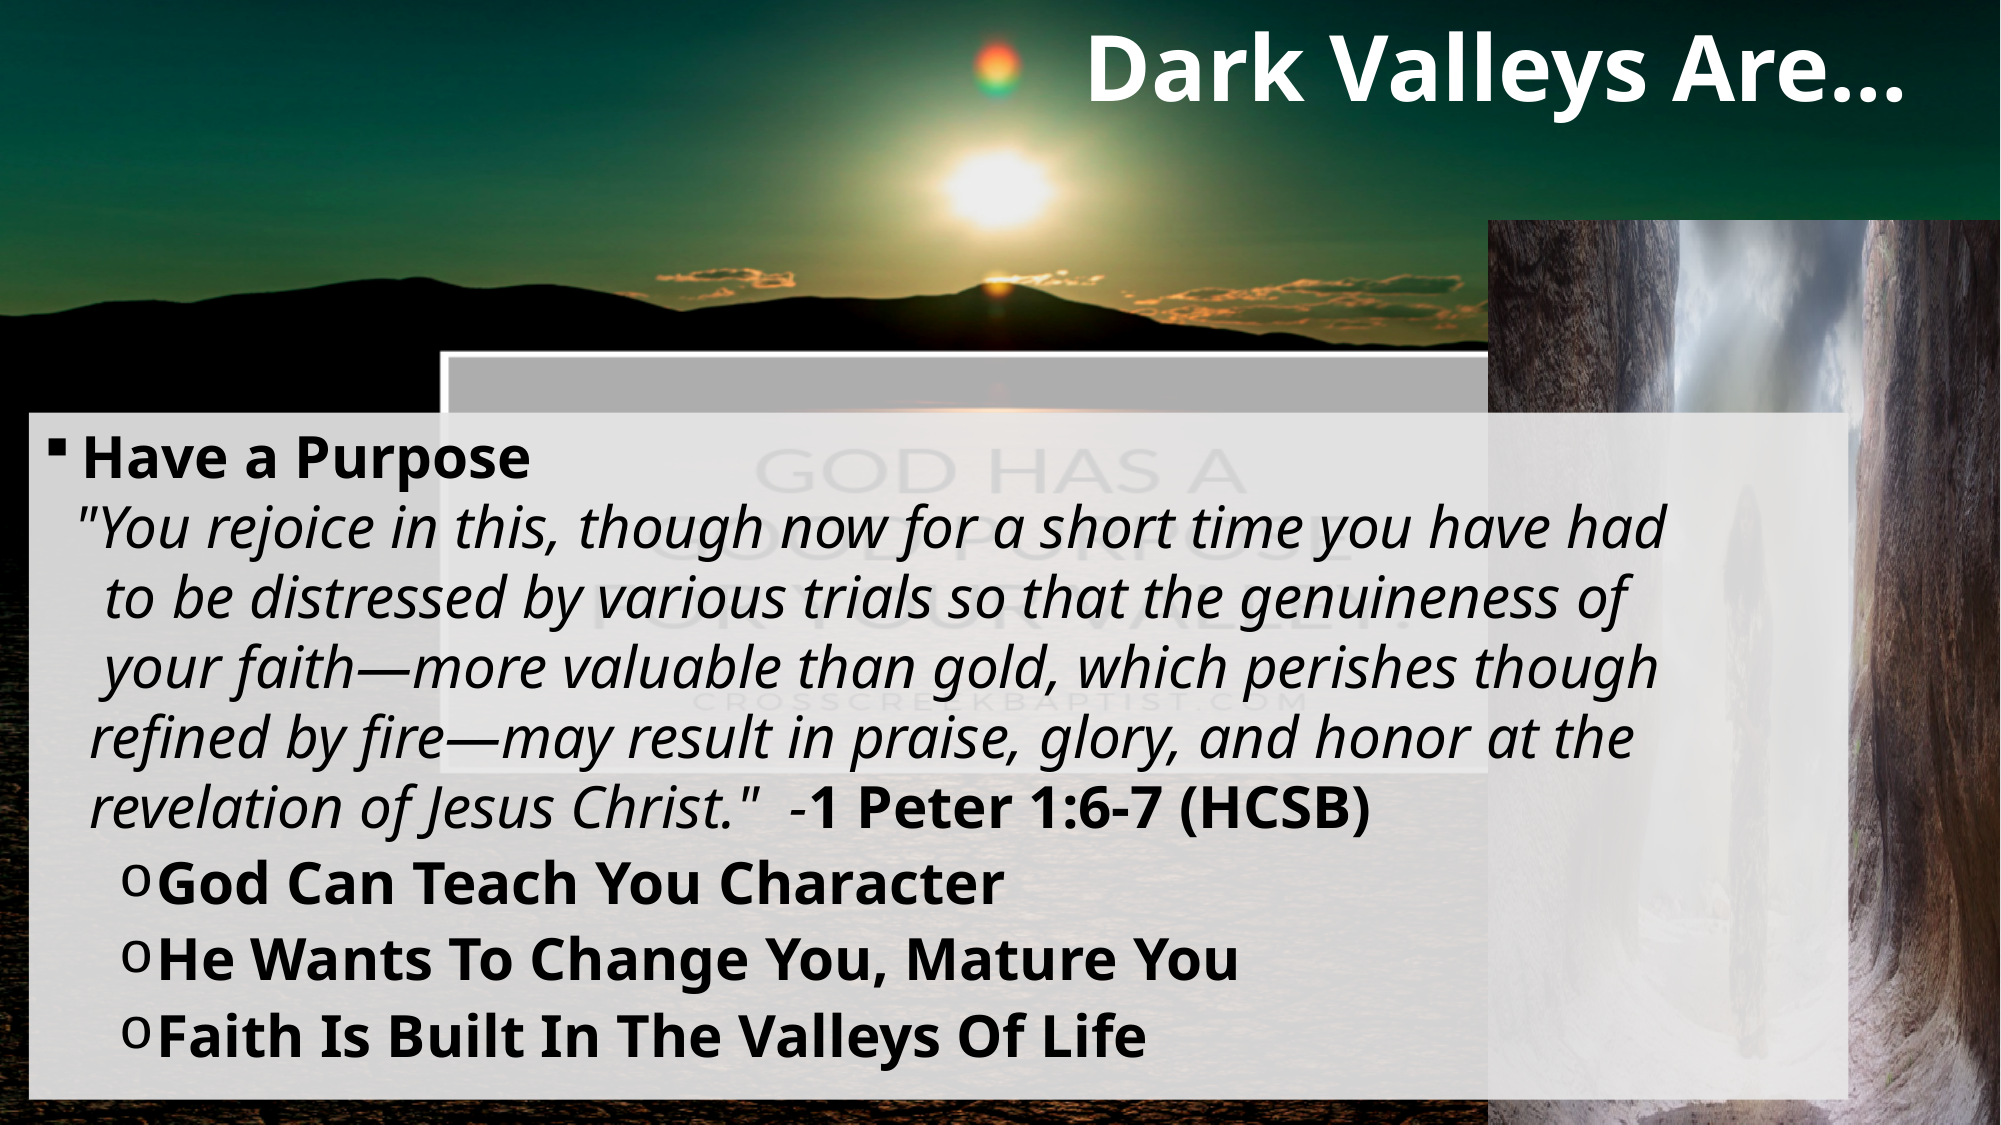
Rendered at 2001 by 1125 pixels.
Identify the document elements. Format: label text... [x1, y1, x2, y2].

picture [0, 0, 2001, 1125]
list Have a Purpose "You rejoice in this, though now for a short time you have had to be distressed by various trials so that the genuineness of your faith—more valuable than gold, which perishes though refined by fire—may result in praise, glory, and honor at the revelation of Jesus Christ." -1 Peter 1:6-7 (HCSB) God Can Teach You Character He Wants To Change You, Mature You Faith Is Built In The Valleys Of Life [28, 412, 1488, 1100]
title Dark Valleys Are… [1068, 0, 1987, 144]
